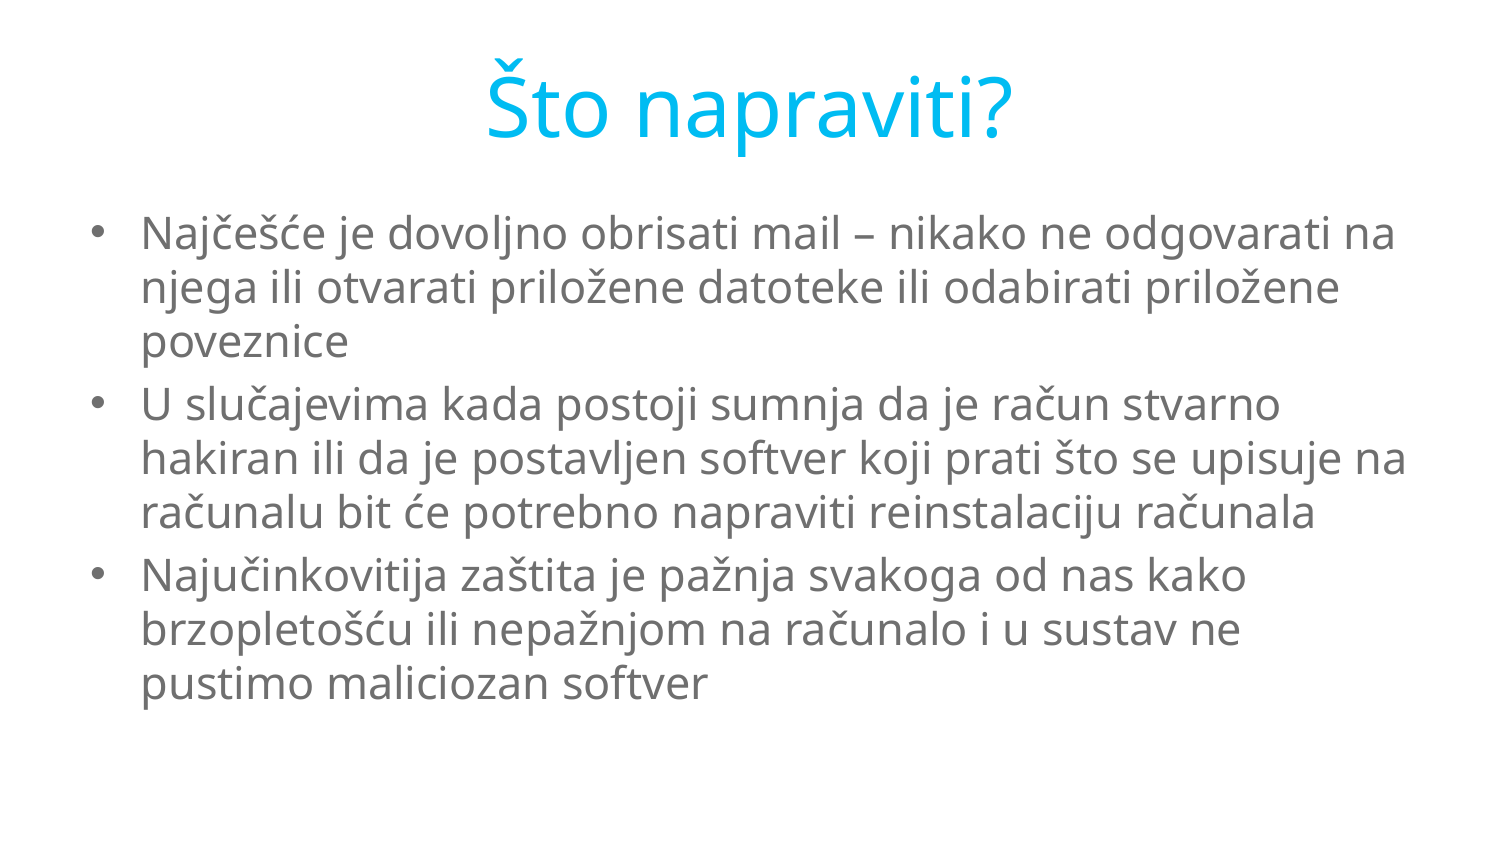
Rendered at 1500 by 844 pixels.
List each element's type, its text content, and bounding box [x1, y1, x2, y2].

title Što napraviti? [75, 33, 1425, 175]
list Najčešće je dovoljno obrisati mail – nikako ne odgovarati na njega ili otvarati priložene datoteke ili odabirati priložene poveznice U slučajevima kada postoji sumnja da je račun stvarno hakiran ili da je postavljen softver koji prati što se upisuje na računalu bit će potrebno napraviti reinstalaciju računala Najučinkovitija zaštita je pažnja svakoga od nas kako brzopletošću ili nepažnjom na računalo i u sustav ne pustimo maliciozan softver [75, 196, 1425, 754]
